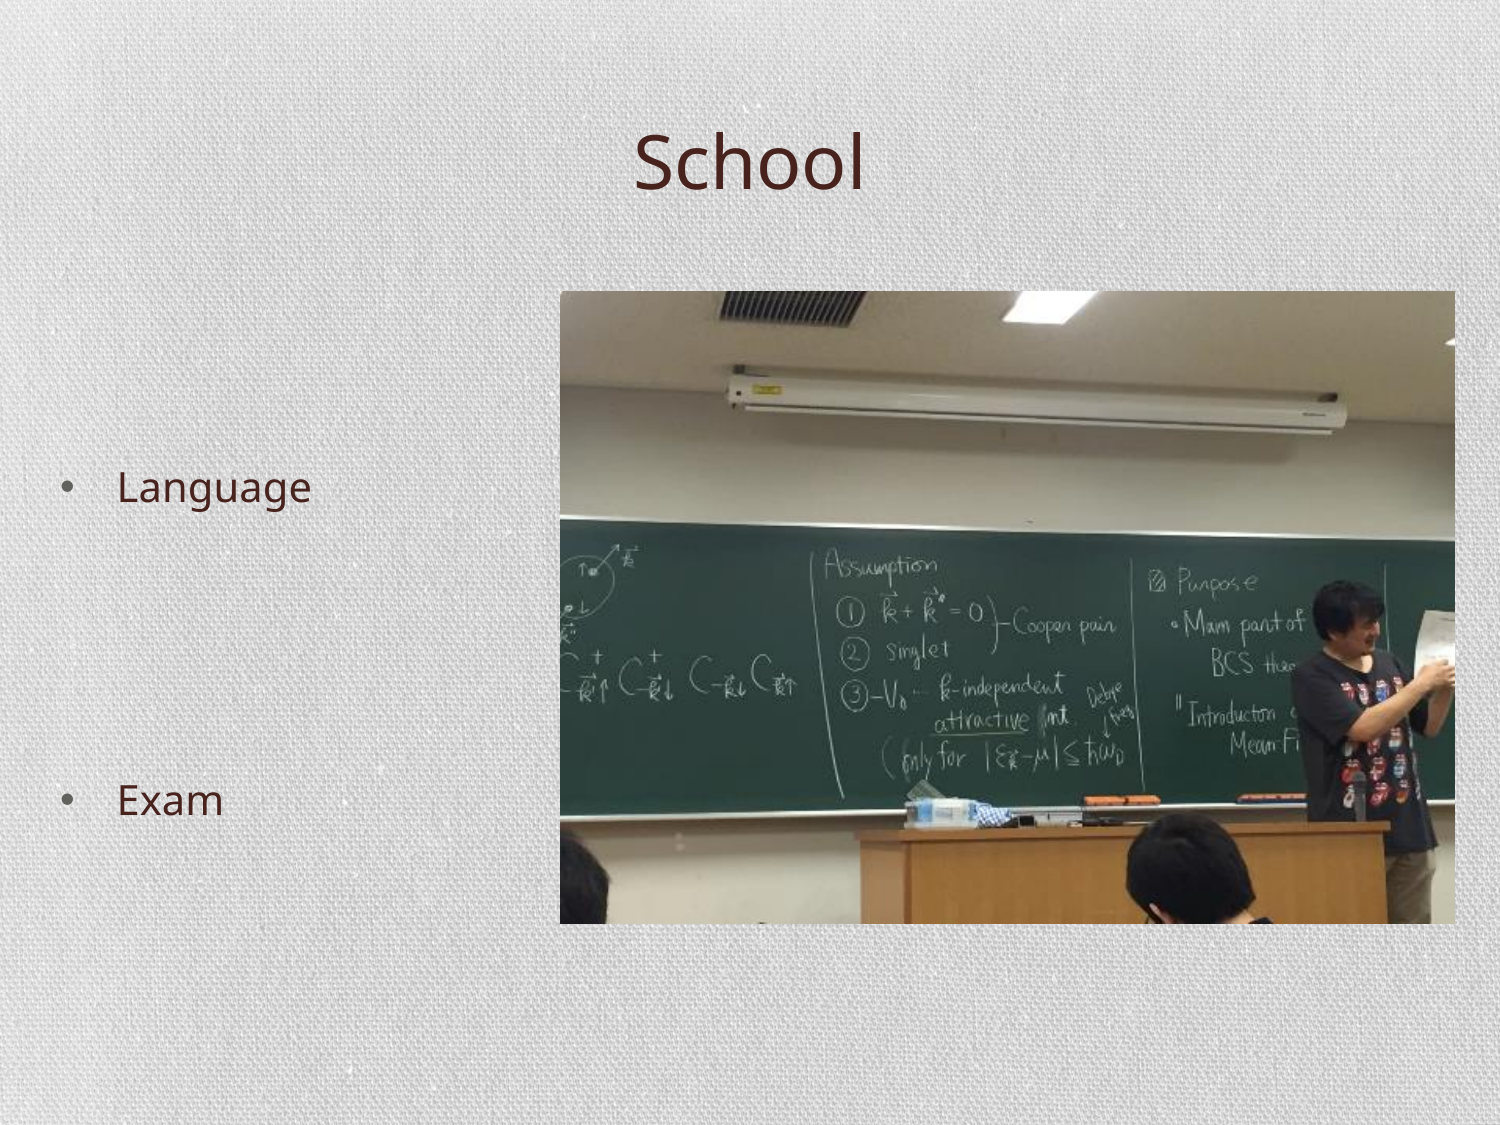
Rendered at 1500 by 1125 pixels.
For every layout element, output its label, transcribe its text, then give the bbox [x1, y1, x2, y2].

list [560, 154, 1455, 1061]
list Language Exam [45, 302, 559, 983]
title School [45, 37, 1455, 213]
